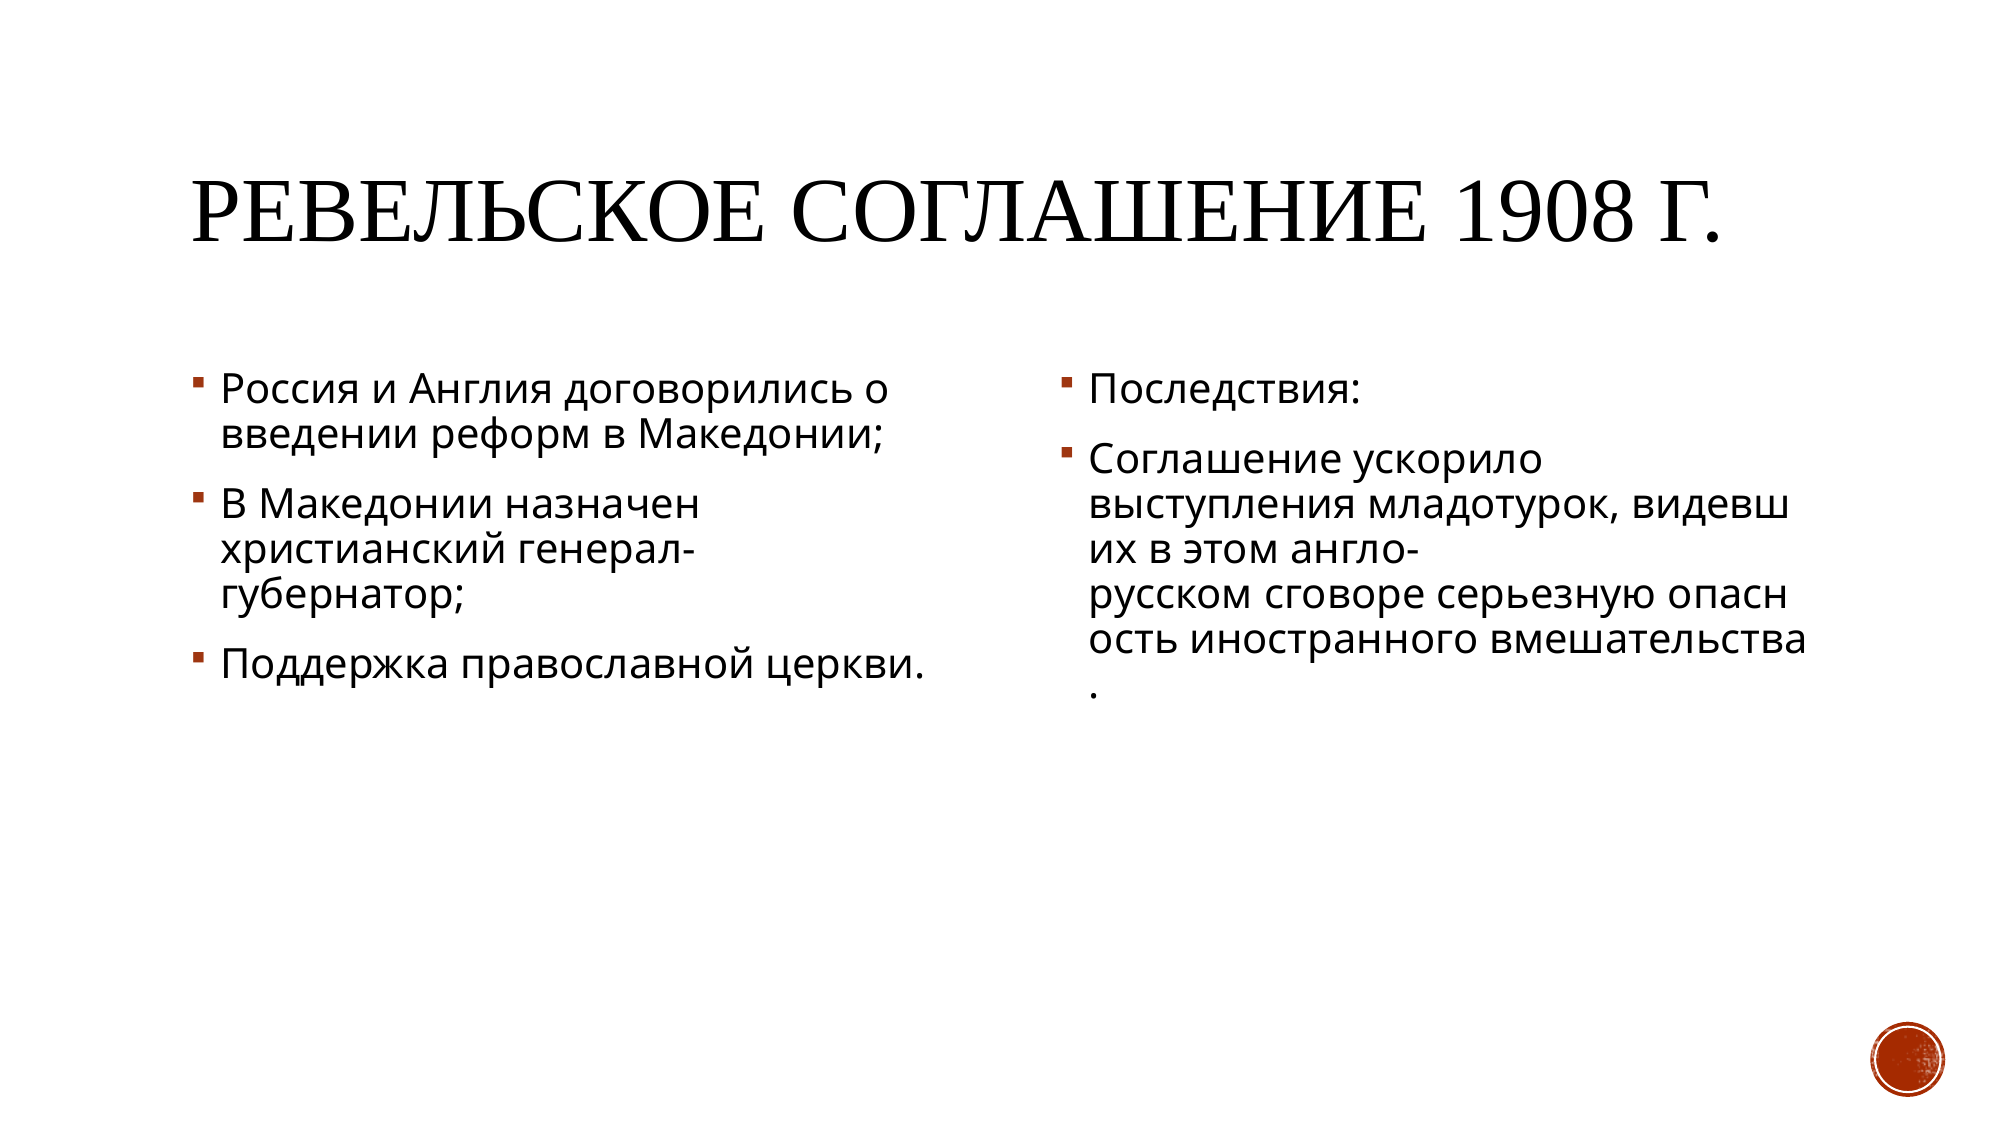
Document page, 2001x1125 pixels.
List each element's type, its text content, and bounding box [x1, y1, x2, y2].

title Ревельское соглашение 1908 г. [175, 79, 1826, 344]
list Последствия: Соглашение ускорило выступления младотурок, видевших в этом англо-русском сговоре серьезную опасность иностранного вмешательства. [1043, 360, 1824, 1013]
list Россия и Англия договорились о введении реформ в Македонии; В Македонии назначен христианский генерал-губернатор; Поддержка православной церкви. [175, 360, 956, 1013]
